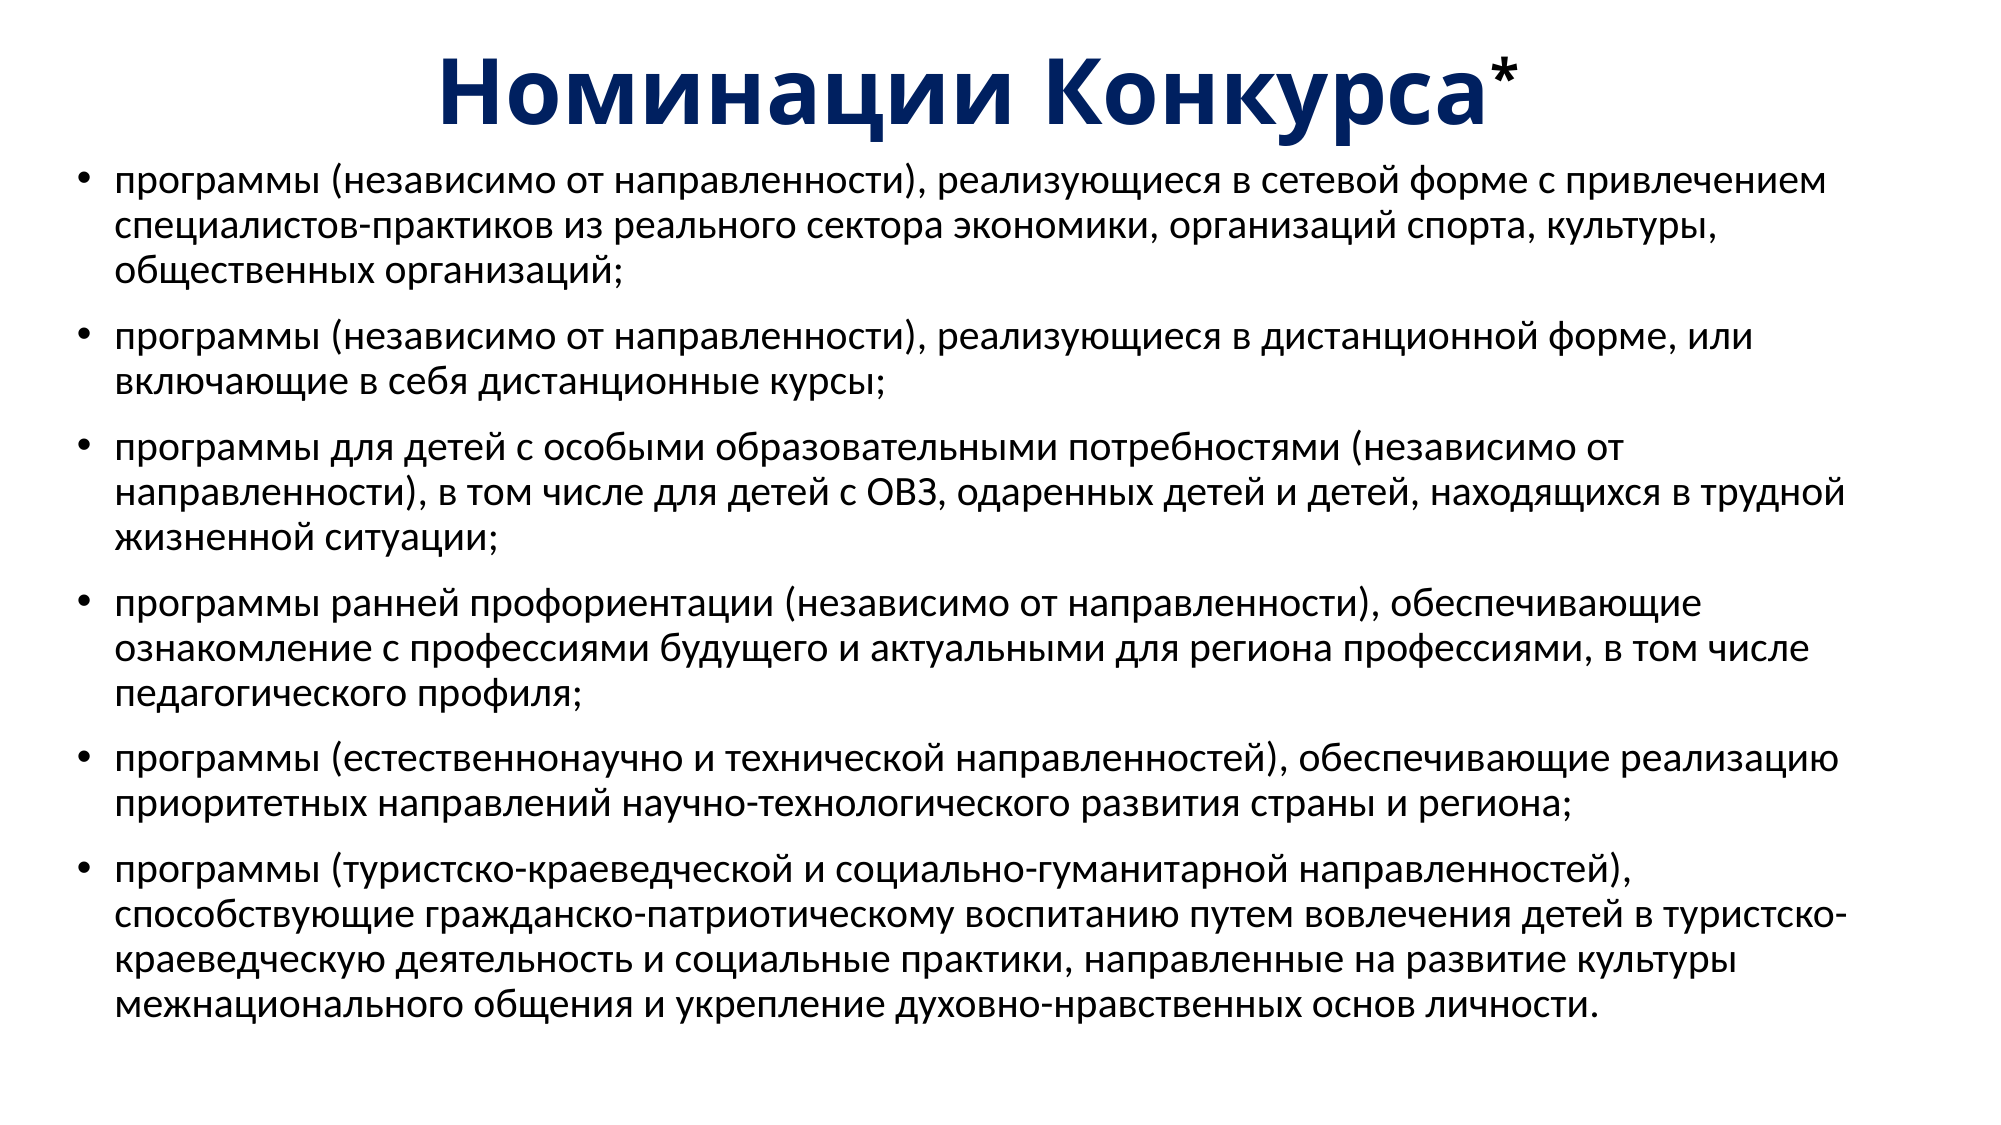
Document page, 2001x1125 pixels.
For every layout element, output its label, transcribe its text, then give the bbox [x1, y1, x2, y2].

list программы (независимо от направленности), реализующиеся в сетевой форме с привлечением специалистов-практиков из реального сектора экономики, организаций спорта, культуры, общественных организаций; программы (независимо от направленности), реализующиеся в дистанционной форме, или включающие в себя дистанционные курсы; программы для детей с особыми образовательными потребностями (независимо от направленности), в том числе для детей с ОВЗ, одаренных детей и детей, находящихся в трудной жизненной ситуации; программы ранней профориентации (независимо от направленности), обеспечивающие ознакомление с профессиями будущего и актуальными для региона профессиями, в том числе педагогического профиля; программы (естественнонаучно и технической направленностей), обеспечивающие реализацию приоритетных направлений научно-технологического развития страны и региона; программы (туристско-краеведческой и социально-гуманитарной направленностей), способствующие гражданско-патриотическому воспитанию путем вовлечения детей в туристско-краеведческую деятельность и социальные практики, направленные на развитие культуры межнационального общения и укрепление духовно-нравственных основ личности. [61, 149, 1950, 1014]
title Номинации Конкурса* [114, 41, 1840, 149]
